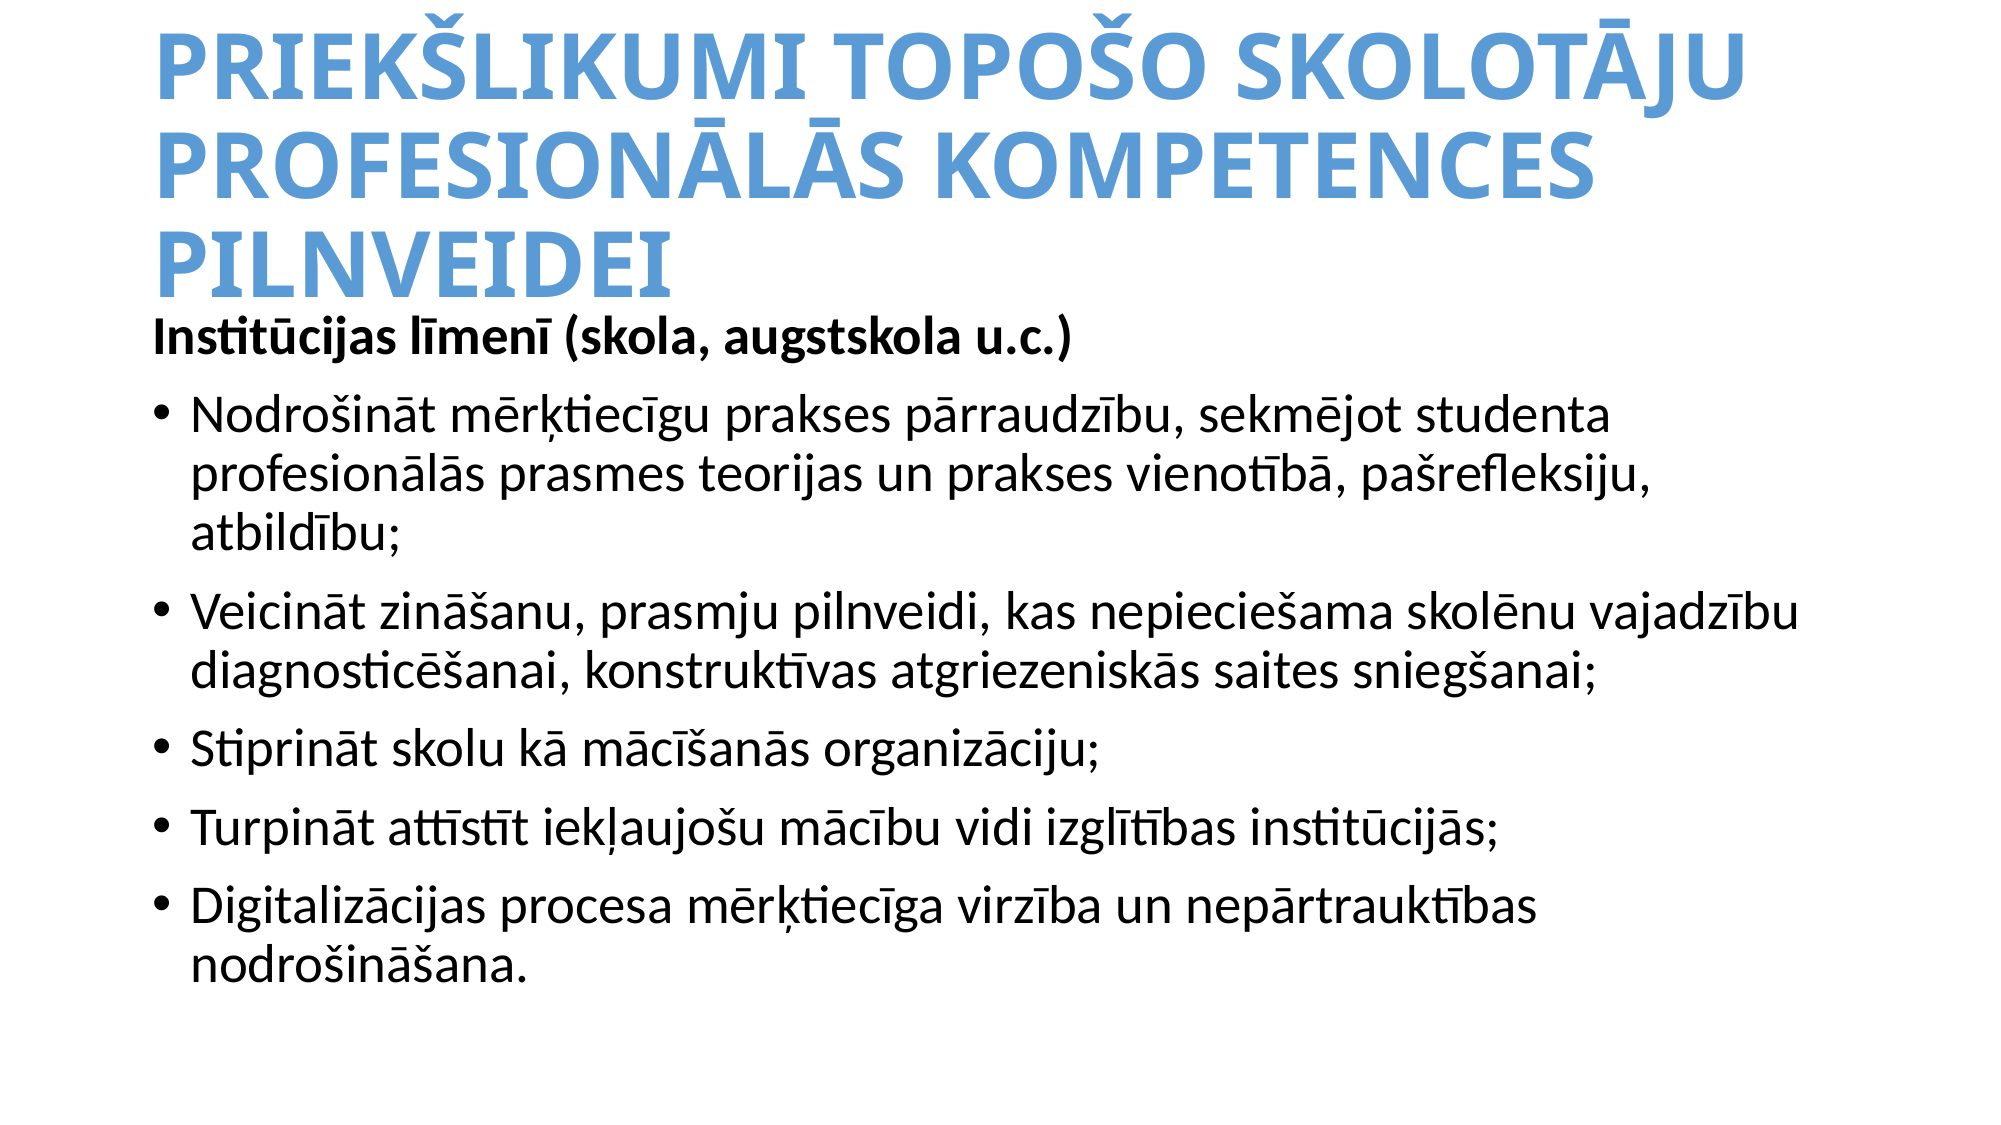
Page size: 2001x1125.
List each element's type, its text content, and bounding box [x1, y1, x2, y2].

title PRIEKŠLIKUMI TOPOŠO SKOLOTĀJU PROFESIONĀLĀS KOMPETENCES PILNVEIDEI [137, 59, 1863, 278]
list Institūcijas līmenī (skola, augstskola u.c.) Nodrošināt mērķtiecīgu prakses pārraudzību, sekmējot studenta profesionālās prasmes teorijas un prakses vienotībā, pašrefleksiju, atbildību; Veicināt zināšanu, prasmju pilnveidi, kas nepieciešama skolēnu vajadzību diagnosticēšanai, konstruktīvas atgriezeniskās saites sniegšanai; Stiprināt skolu kā mācīšanās organizāciju; Turpināt attīstīt iekļaujošu mācību vidi izglītības institūcijās; Digitalizācijas procesa mērķtiecīga virzība un nepārtrauktības nodrošināšana. [137, 299, 1863, 1014]
